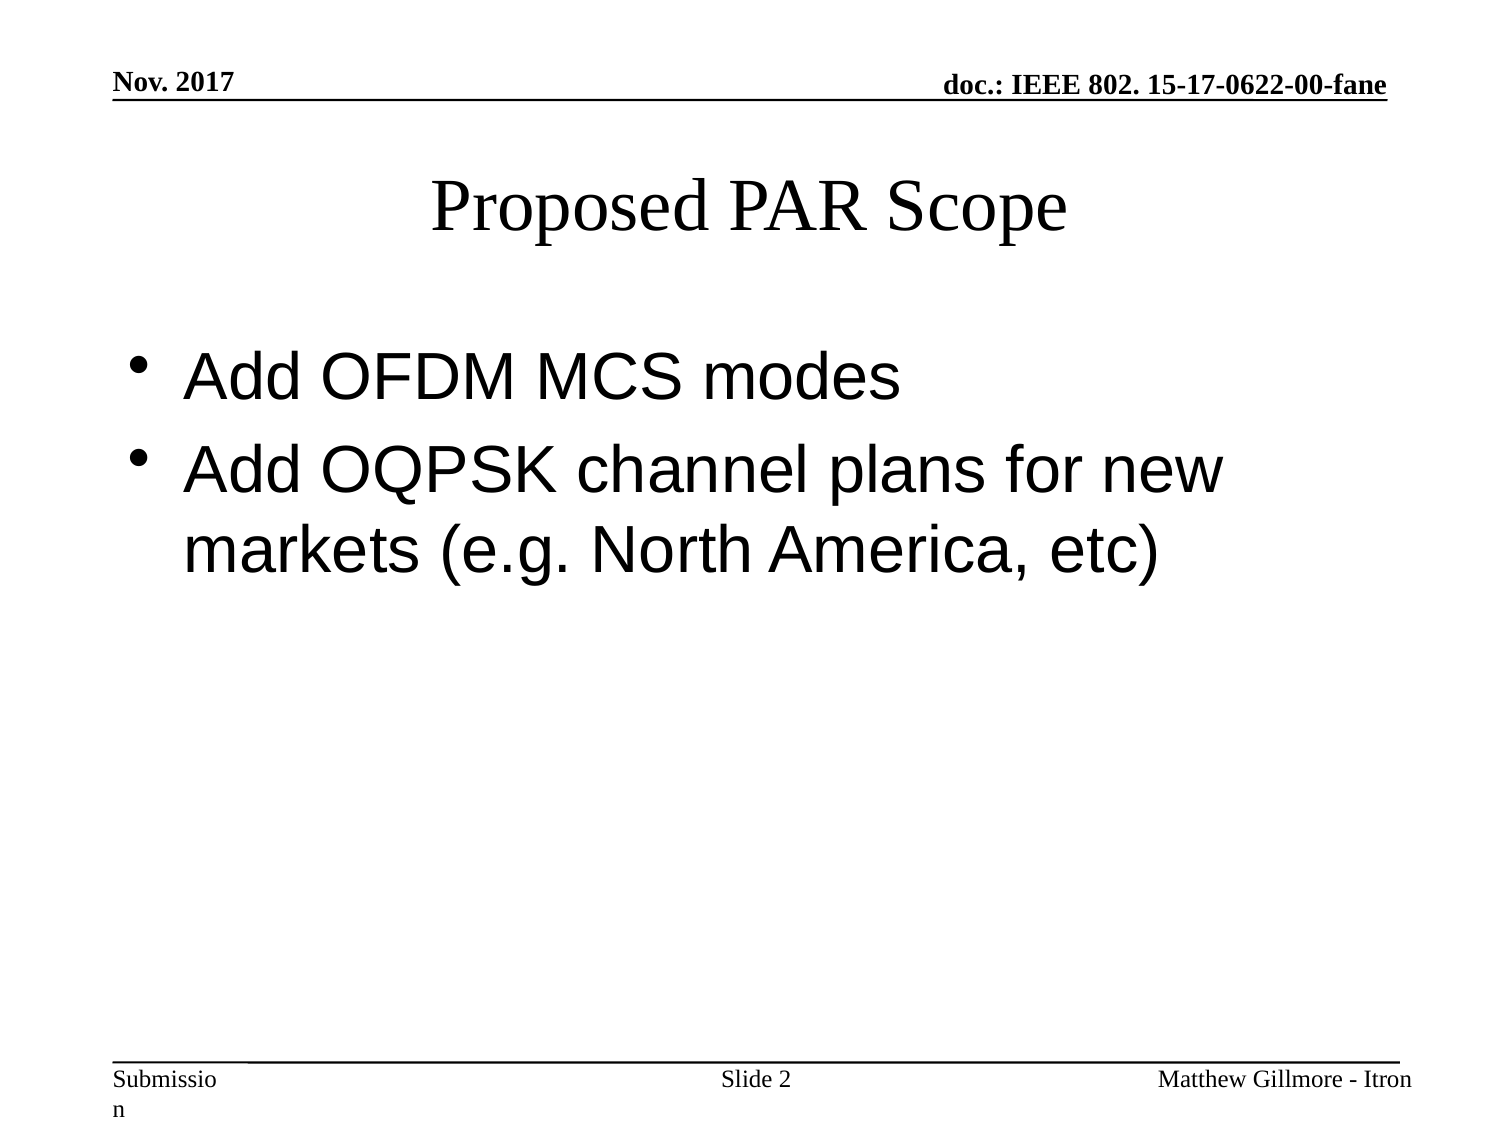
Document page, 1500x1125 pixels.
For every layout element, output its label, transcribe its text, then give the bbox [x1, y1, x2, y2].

footer Matthew Gillmore - Itron [900, 1062, 1413, 1093]
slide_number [112, 62, 375, 98]
slide_number Slide 2 [712, 1062, 800, 1093]
title Proposed PAR Scope [112, 112, 1388, 288]
list Add OFDM MCS modes Add OQPSK channel plans for new markets (e.g. North America, etc) [112, 324, 1388, 1000]
